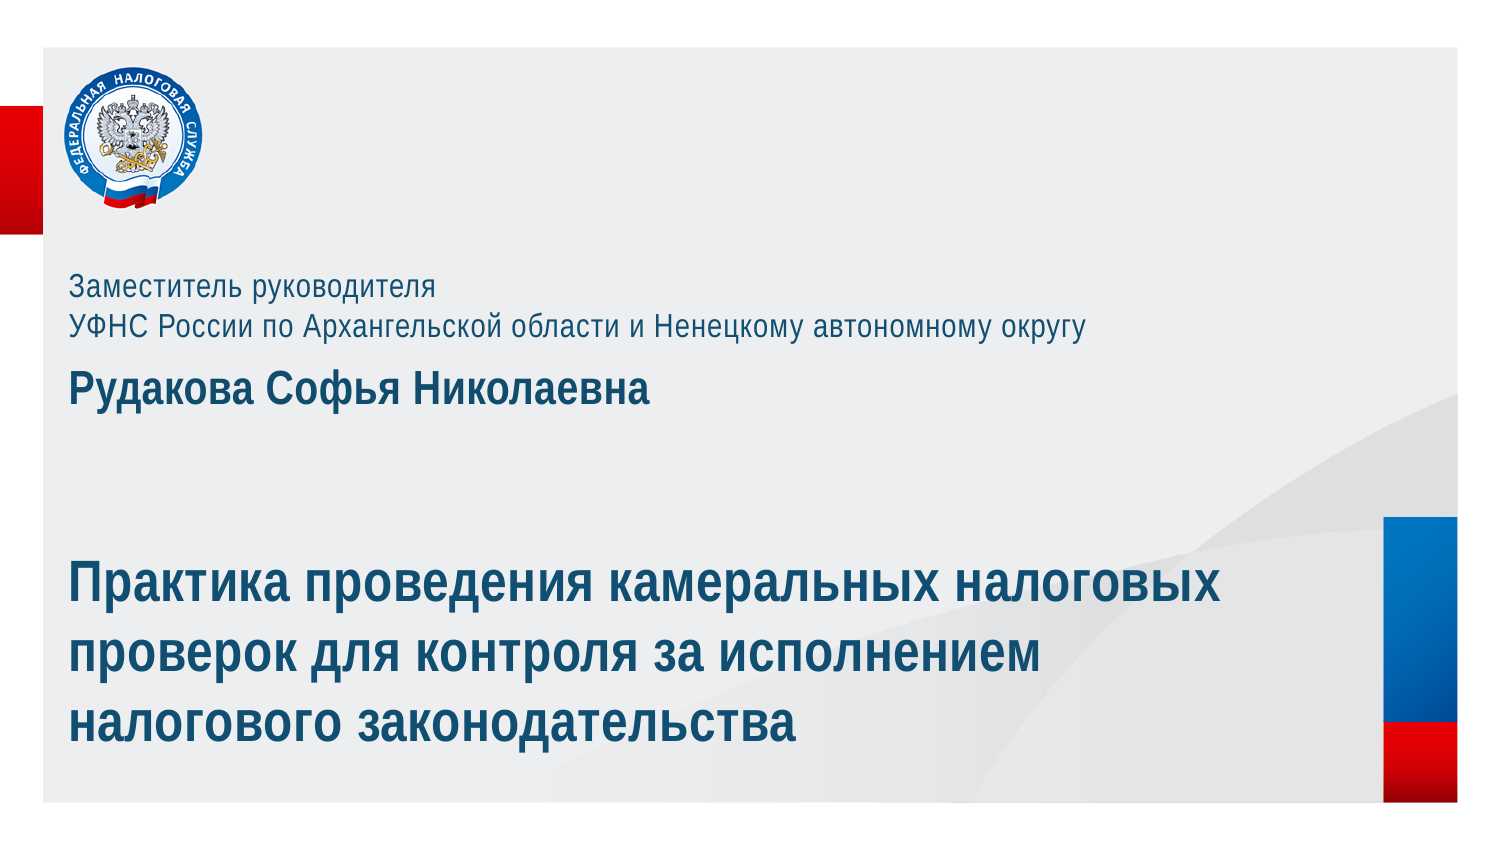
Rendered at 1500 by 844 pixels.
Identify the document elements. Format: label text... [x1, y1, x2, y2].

picture [0, 0, 1500, 844]
text_box Практика проведения камеральных налоговых проверок для контроля за исполнением налогового законодательства [52, 465, 1412, 762]
text_box Заместитель руководителя УФНС России по Архангельской области и Ненецкому автономному округу Рудакова Софья Николаевна [53, 256, 1341, 422]
